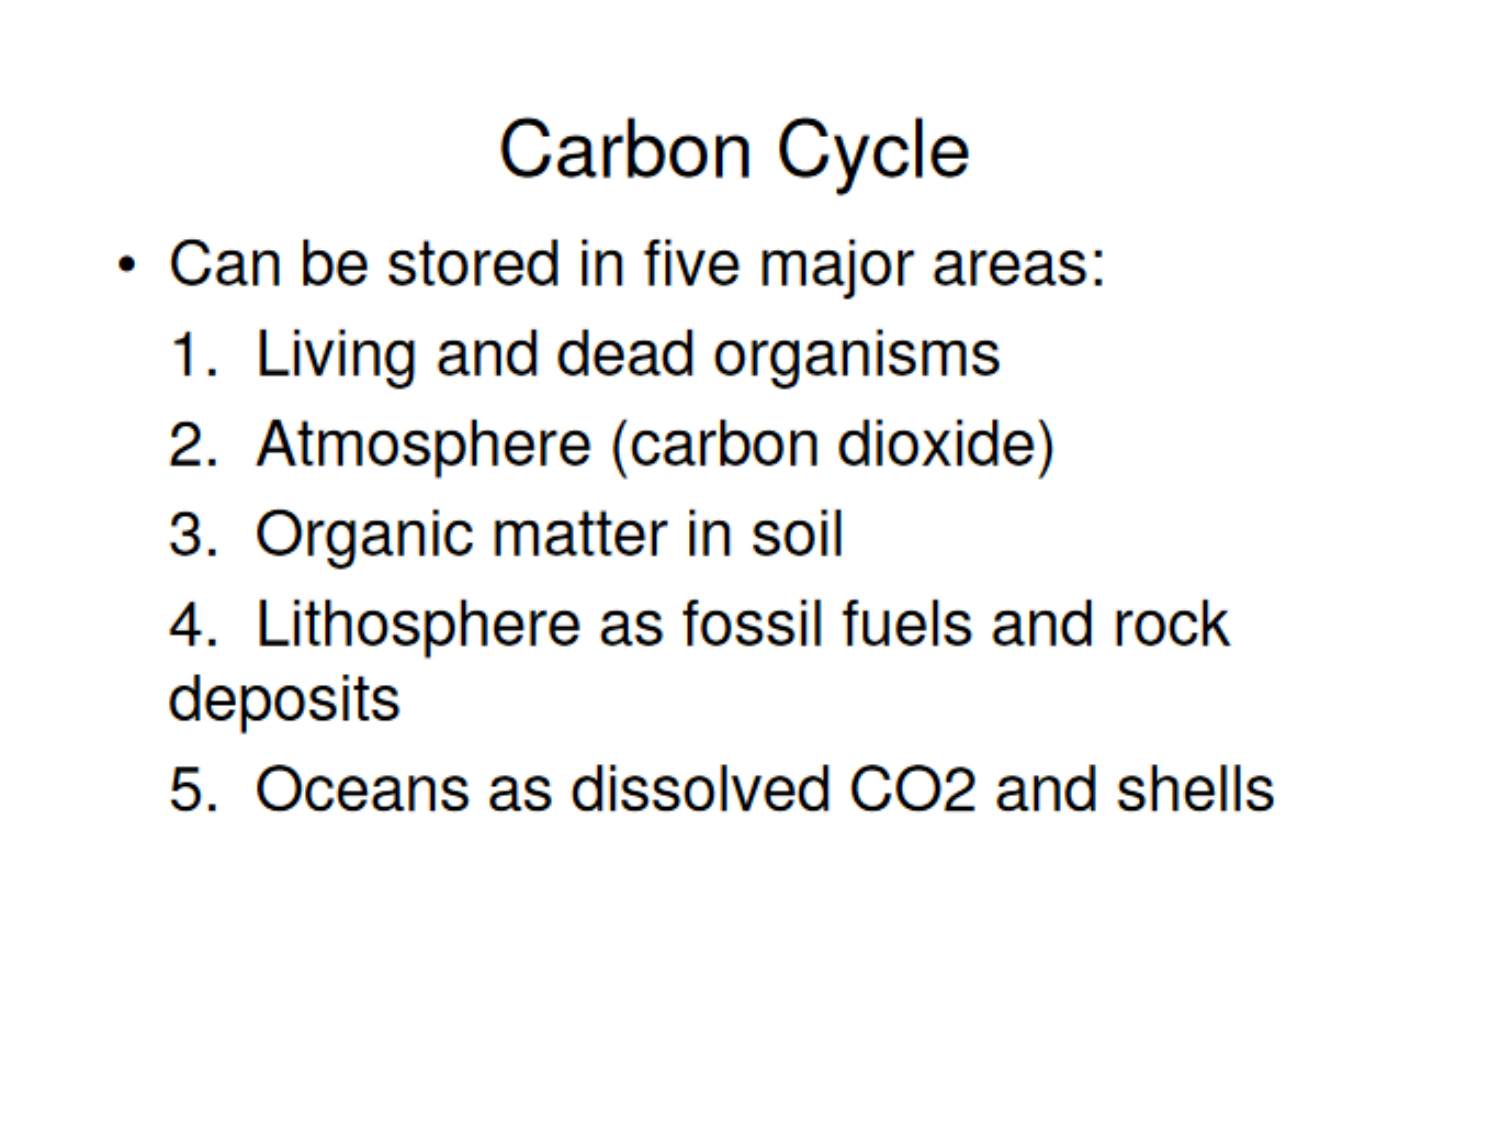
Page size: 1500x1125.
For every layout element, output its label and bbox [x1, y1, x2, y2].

list [0, 3, 1500, 1125]
